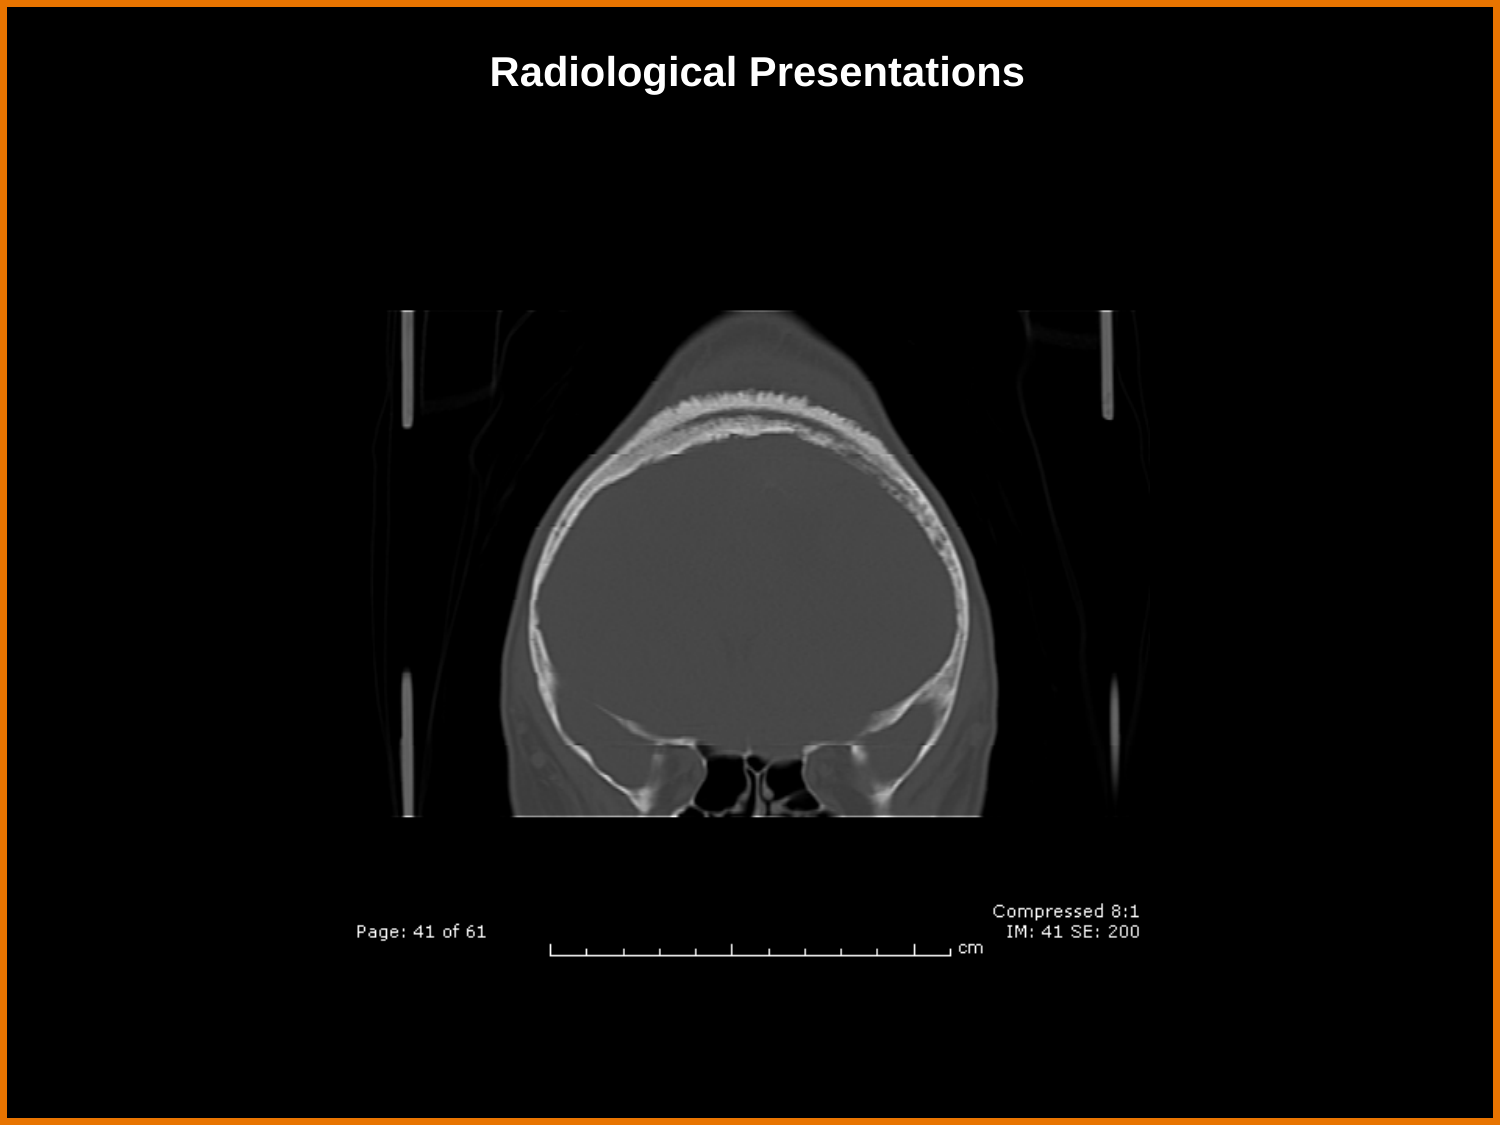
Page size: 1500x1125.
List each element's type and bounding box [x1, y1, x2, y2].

text_box [0, 0, 1500, 1125]
picture [349, 162, 1151, 963]
